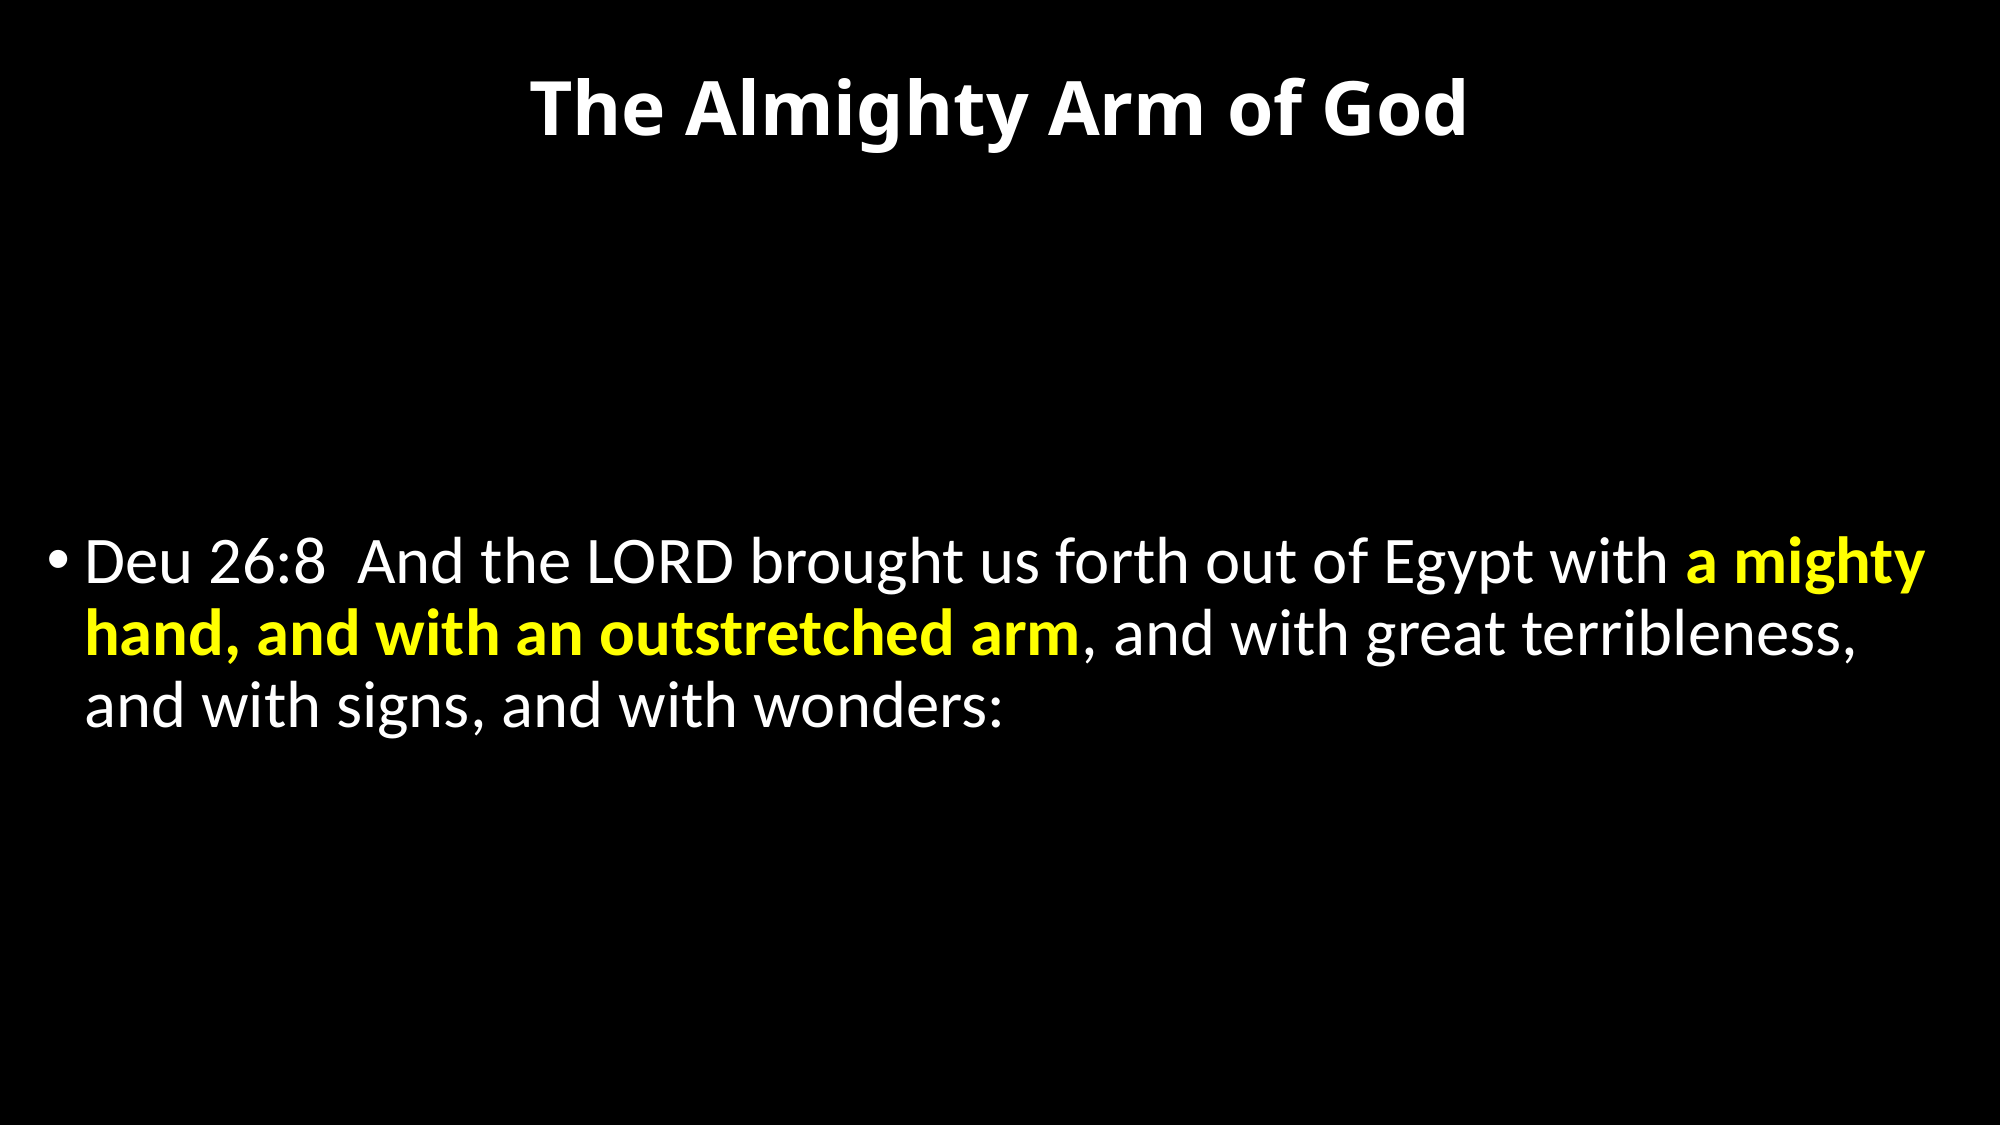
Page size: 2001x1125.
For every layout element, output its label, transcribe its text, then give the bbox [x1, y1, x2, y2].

title The Almighty Arm of God [137, 2, 1863, 177]
list Deu 26:8 And the LORD brought us forth out of Egypt with a mighty hand, and with an outstretched arm, and with great terribleness, and with signs, and with wonders: [31, 177, 1974, 1091]
